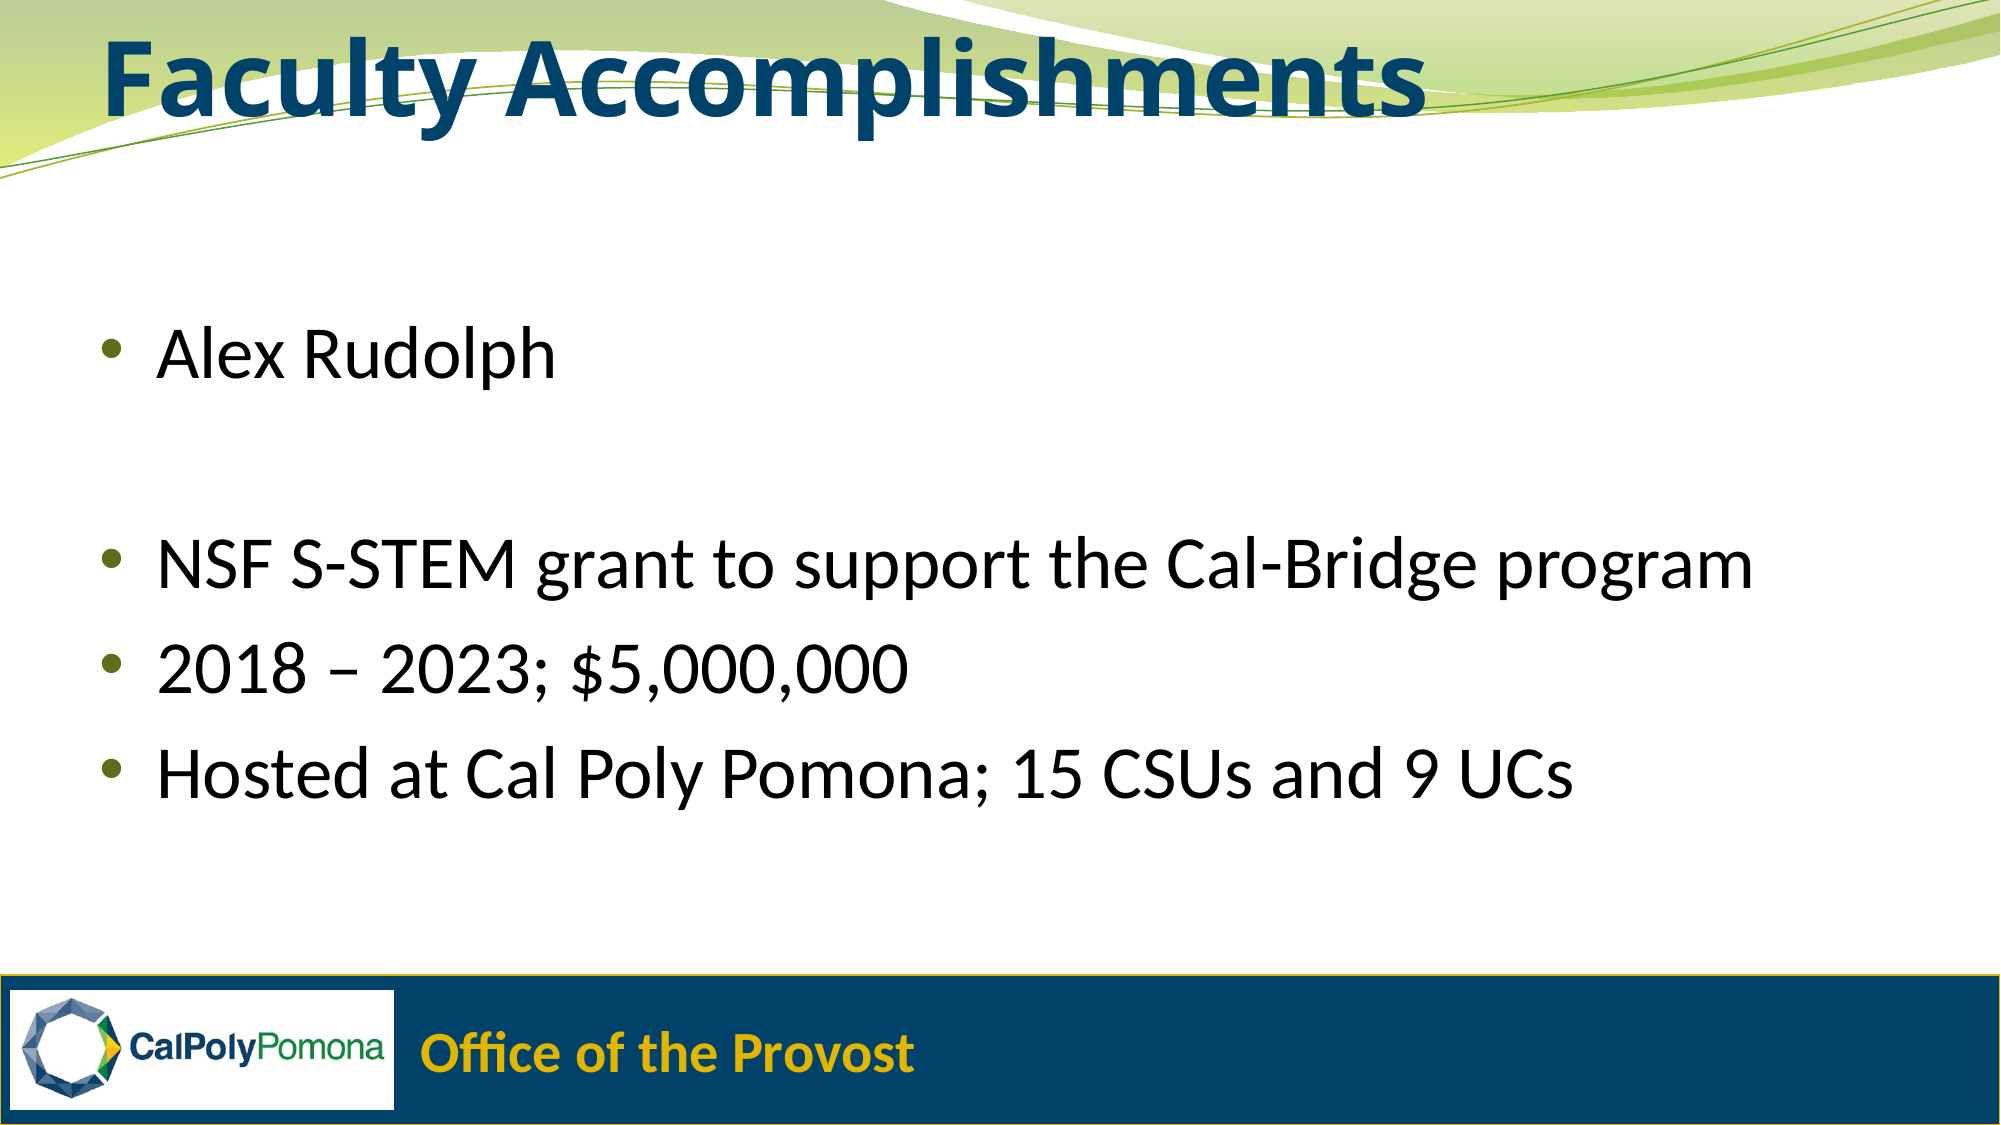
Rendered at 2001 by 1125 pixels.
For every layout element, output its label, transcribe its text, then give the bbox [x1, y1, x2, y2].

picture [10, 990, 394, 1110]
text_box [0, 974, 2000, 1125]
text_box Alex Rudolph NSF S-STEM grant to support the Cal-Bridge program 2018 – 2023; $5,000,000 Hosted at Cal Poly Pomona; 15 CSUs and 9 UCs [99, 295, 1900, 990]
text_box Office of the Provost [405, 1007, 931, 1092]
text_box Faculty Accomplishments [99, 0, 1975, 150]
